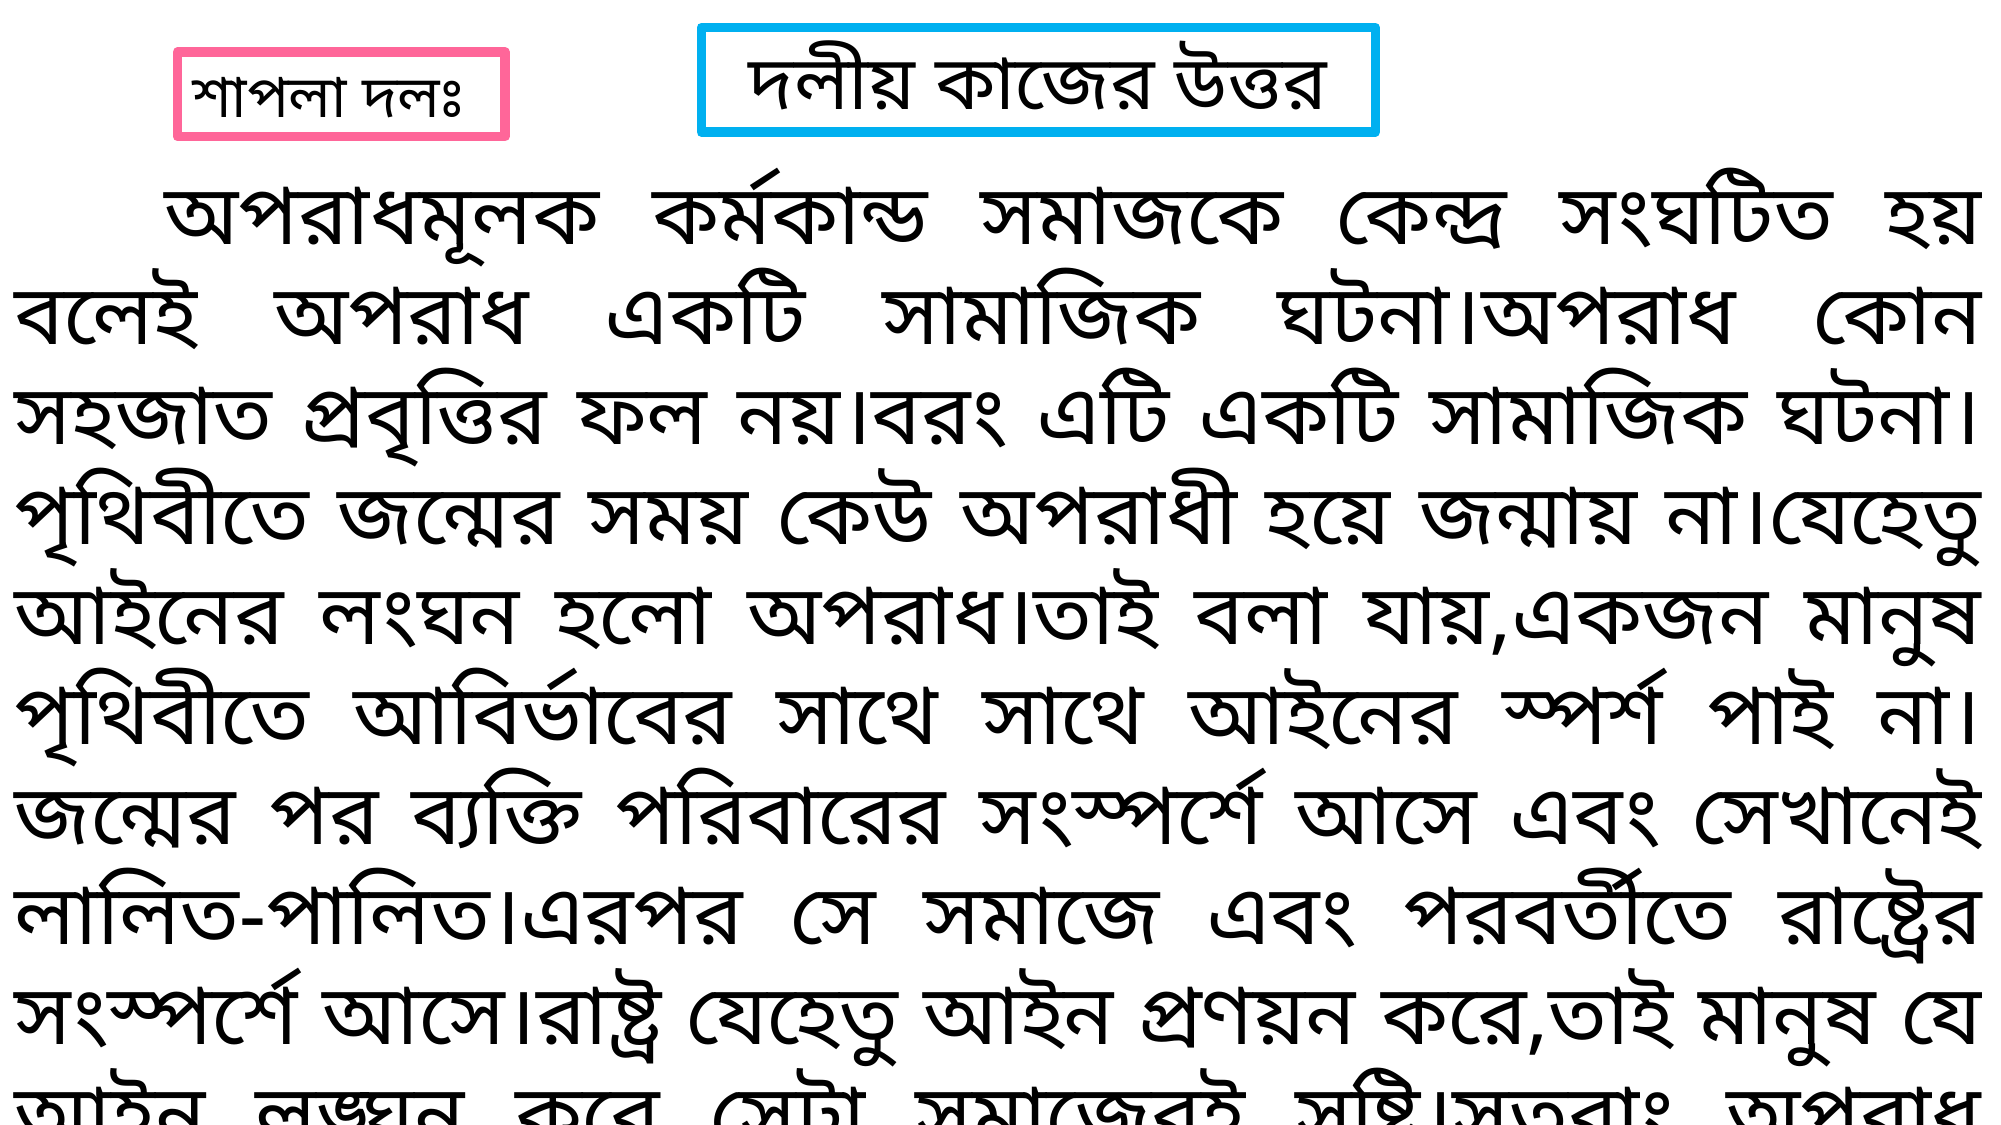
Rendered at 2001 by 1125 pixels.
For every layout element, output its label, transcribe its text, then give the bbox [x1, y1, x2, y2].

text_box অপরাধমূলক কর্মকান্ড সমাজকে কেন্দ্র সংঘটিত হয় বলেই অপরাধ একটি সামাজিক ঘটনা।অপরাধ কোন সহজাত প্রবৃত্তির ফল নয়।বরং এটি একটি সামাজিক ঘটনা।পৃথিবীতে জন্মের সময় কেউ অপরাধী হয়ে জন্মায় না।যেহেতু আইনের লংঘন হলো অপরাধ।তাই বলা যায়,একজন মানুষ পৃথিবীতে আবির্ভাবের সাথে সাথে আইনের স্পর্শ পাই না।জন্মের পর ব্যক্তি পরিবারের সংস্পর্শে আসে এবং সেখানেই লালিত-পালিত।এরপর সে সমাজে এবং পরবর্তীতে রাষ্ট্রের সংস্পর্শে আসে।রাষ্ট্র যেহেতু আইন প্রণয়ন করে,তাই মানুষ যে আইন লঙ্ঘন করে সেটা সমাজেরই সৃষ্টি।সুতরাং অপরাধ অবশ্যই সামাজিক ঘটনা। [0, 153, 1997, 1125]
text_box দলীয় কাজের উত্তর [701, 27, 1376, 133]
text_box শাপলা দলঃ [177, 51, 505, 137]
